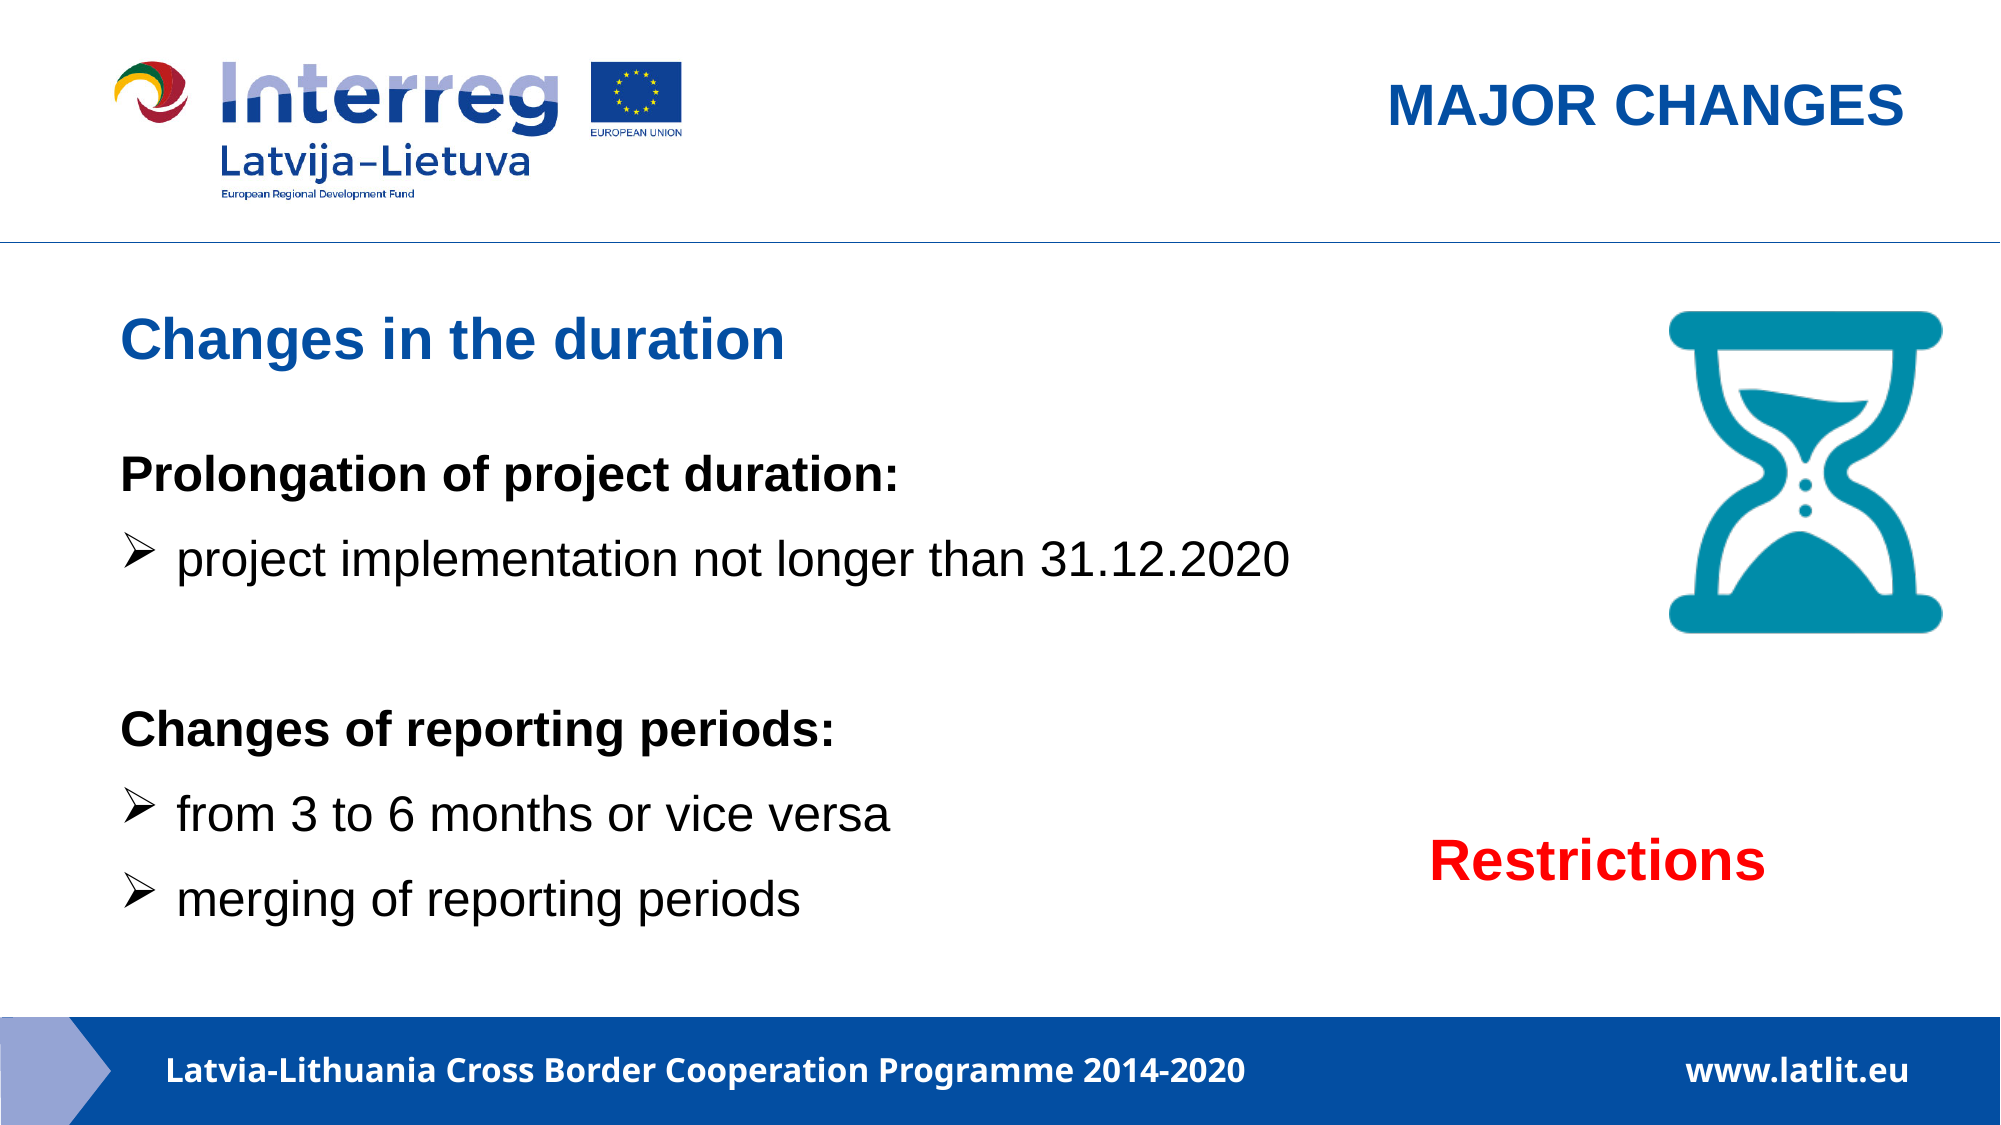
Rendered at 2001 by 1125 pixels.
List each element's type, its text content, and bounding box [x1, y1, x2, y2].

text_box Restrictions [1156, 814, 1782, 900]
picture [69, 16, 726, 231]
text_box Changes in the duration Prolongation of project duration: project implementation not longer than 31.12.2020 Changes of reporting periods: from 3 to 6 months or vice versa merging of reporting periods [105, 294, 1322, 934]
picture [1669, 310, 1943, 635]
text_box MAJOR CHANGES [620, 60, 1920, 145]
